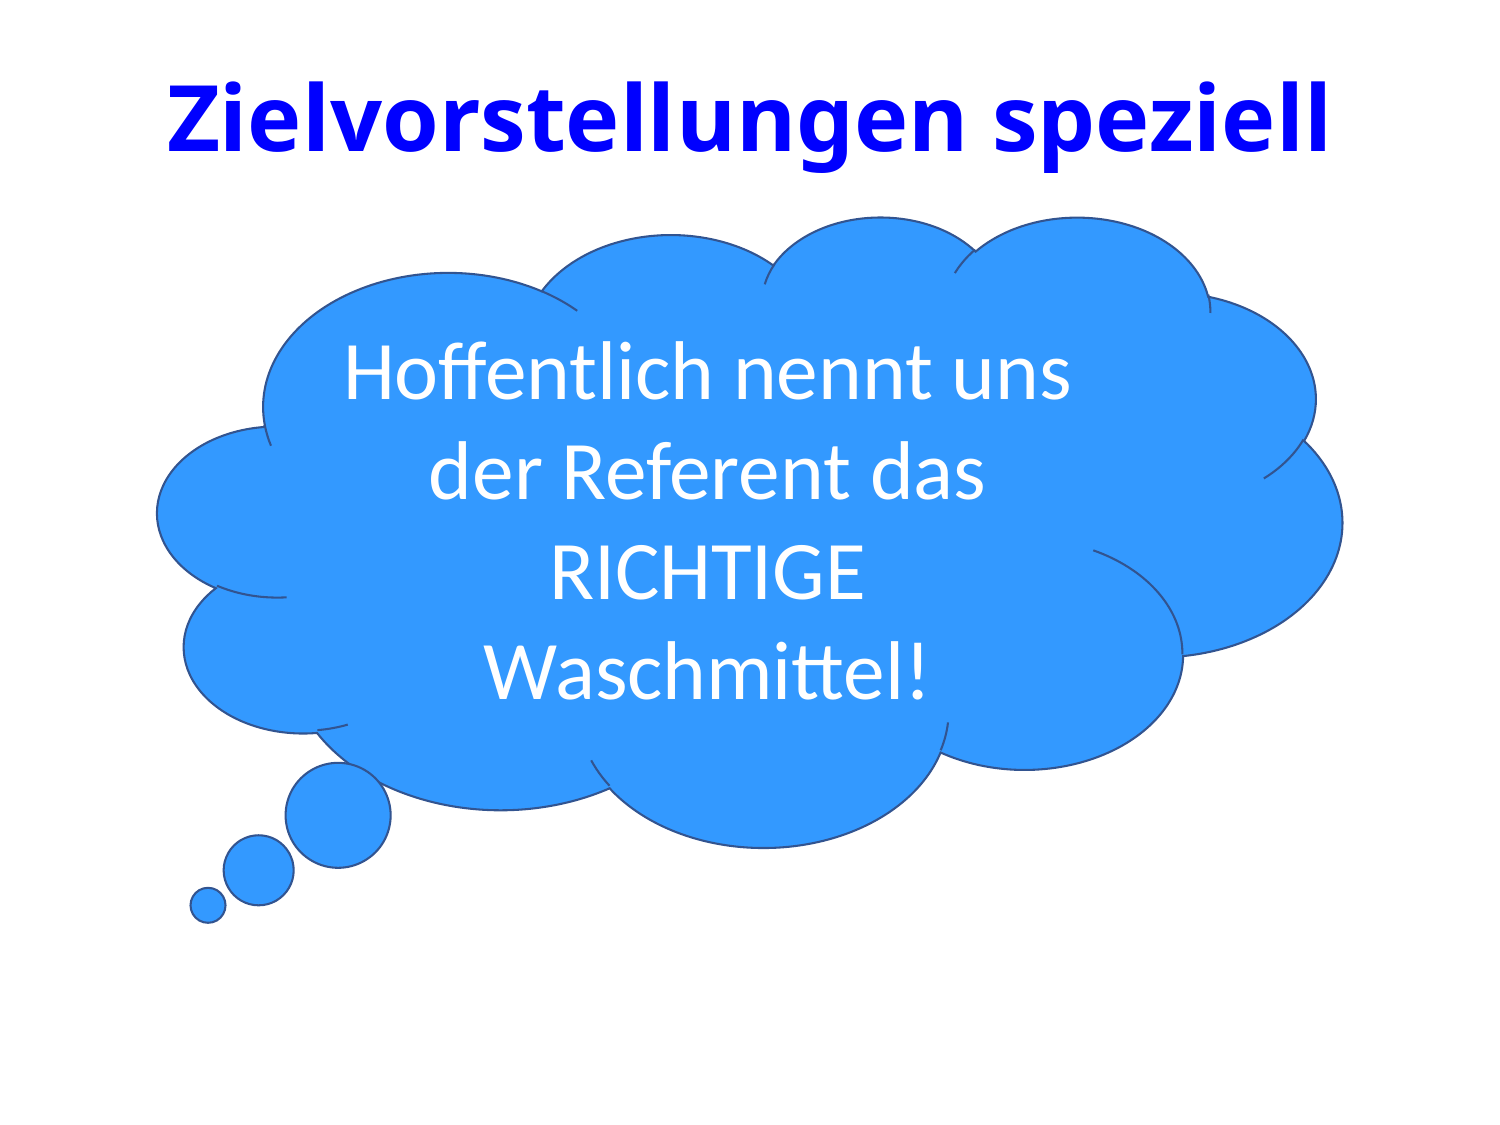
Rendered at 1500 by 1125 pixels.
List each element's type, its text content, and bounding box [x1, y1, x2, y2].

title Zielvorstellungen speziell [103, 59, 1397, 183]
text_box Hoffentlich nennt uns der Referent das RICHTIGE Waschmittel! [189, 886, 227, 924]
text_box Hoffentlich nennt uns der Referent das RICHTIGE Waschmittel! [222, 834, 295, 907]
text_box Hoffentlich nennt uns der Referent das RICHTIGE Waschmittel! [155, 216, 1344, 869]
